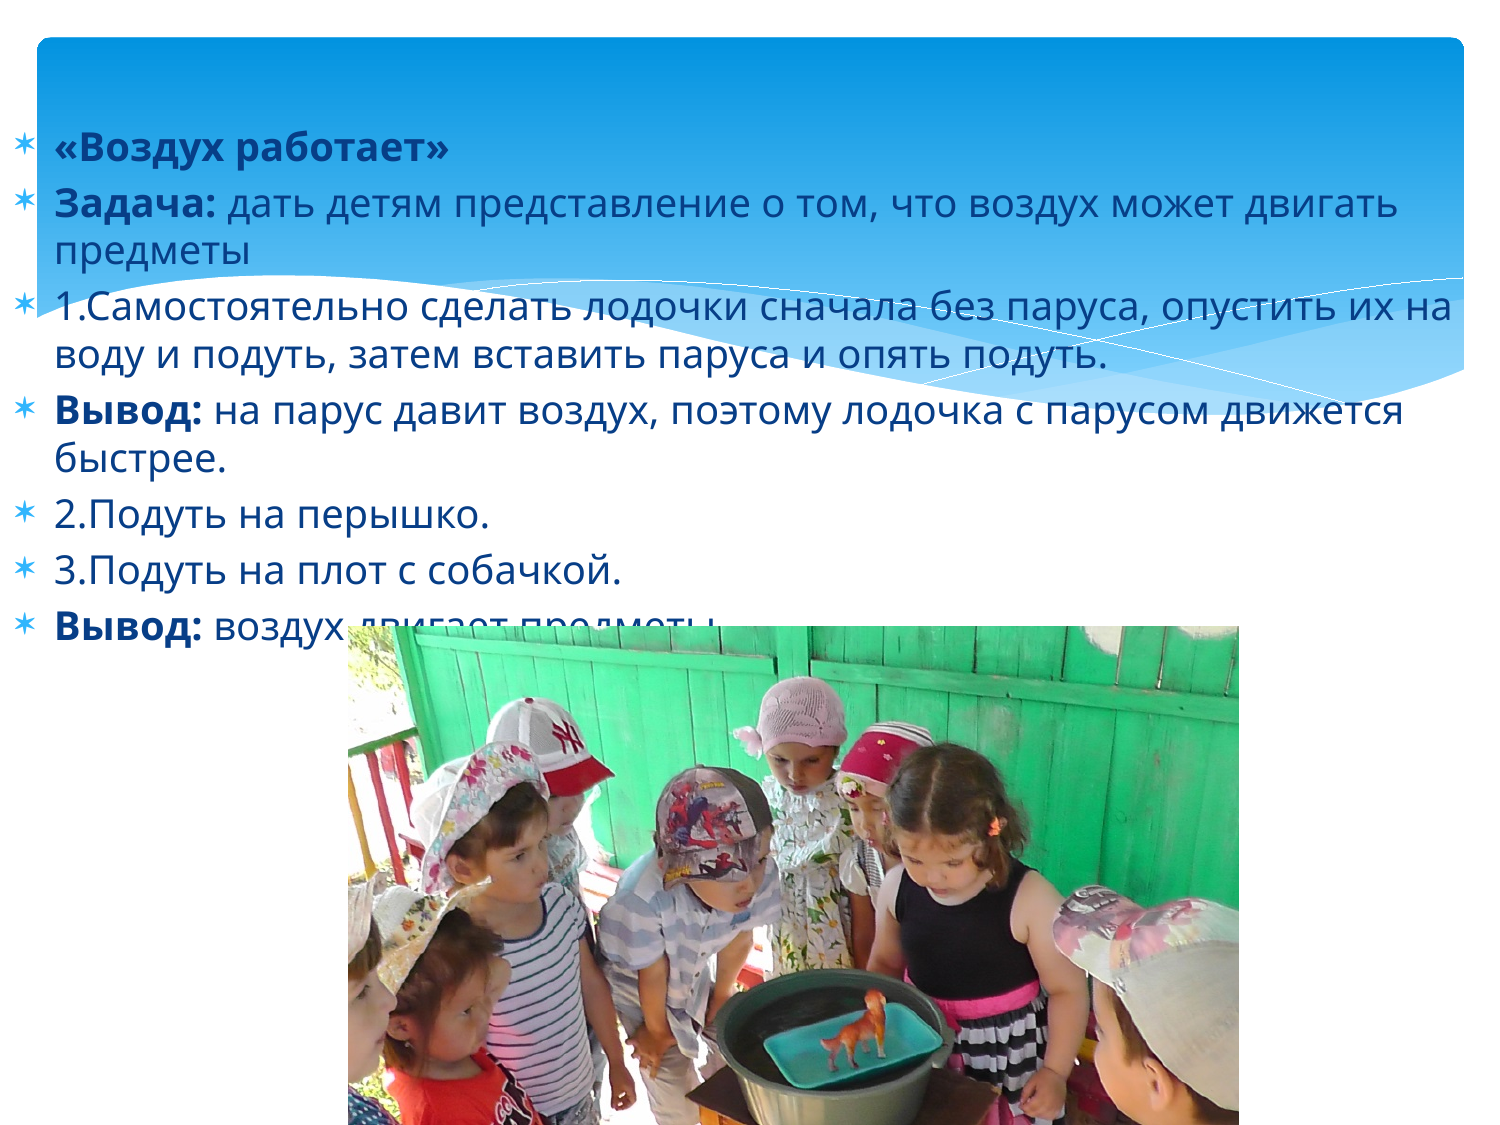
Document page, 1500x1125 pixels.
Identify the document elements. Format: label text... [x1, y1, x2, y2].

picture [348, 626, 1239, 1125]
list «Воздух работает» Задача: дать детям представление о том, что воздух может двигать предметы 1.Самостоятельно сделать лодочки сначала без паруса, опустить их на воду и подуть, затем вставить паруса и опять подуть. Вывод: на парус давит воздух, поэтому лодочка с парусом движется быстрее. 2.Подуть на перышко. 3.Подуть на плот с собачкой. Вывод: воздух двигает предметы. [0, 113, 1500, 657]
